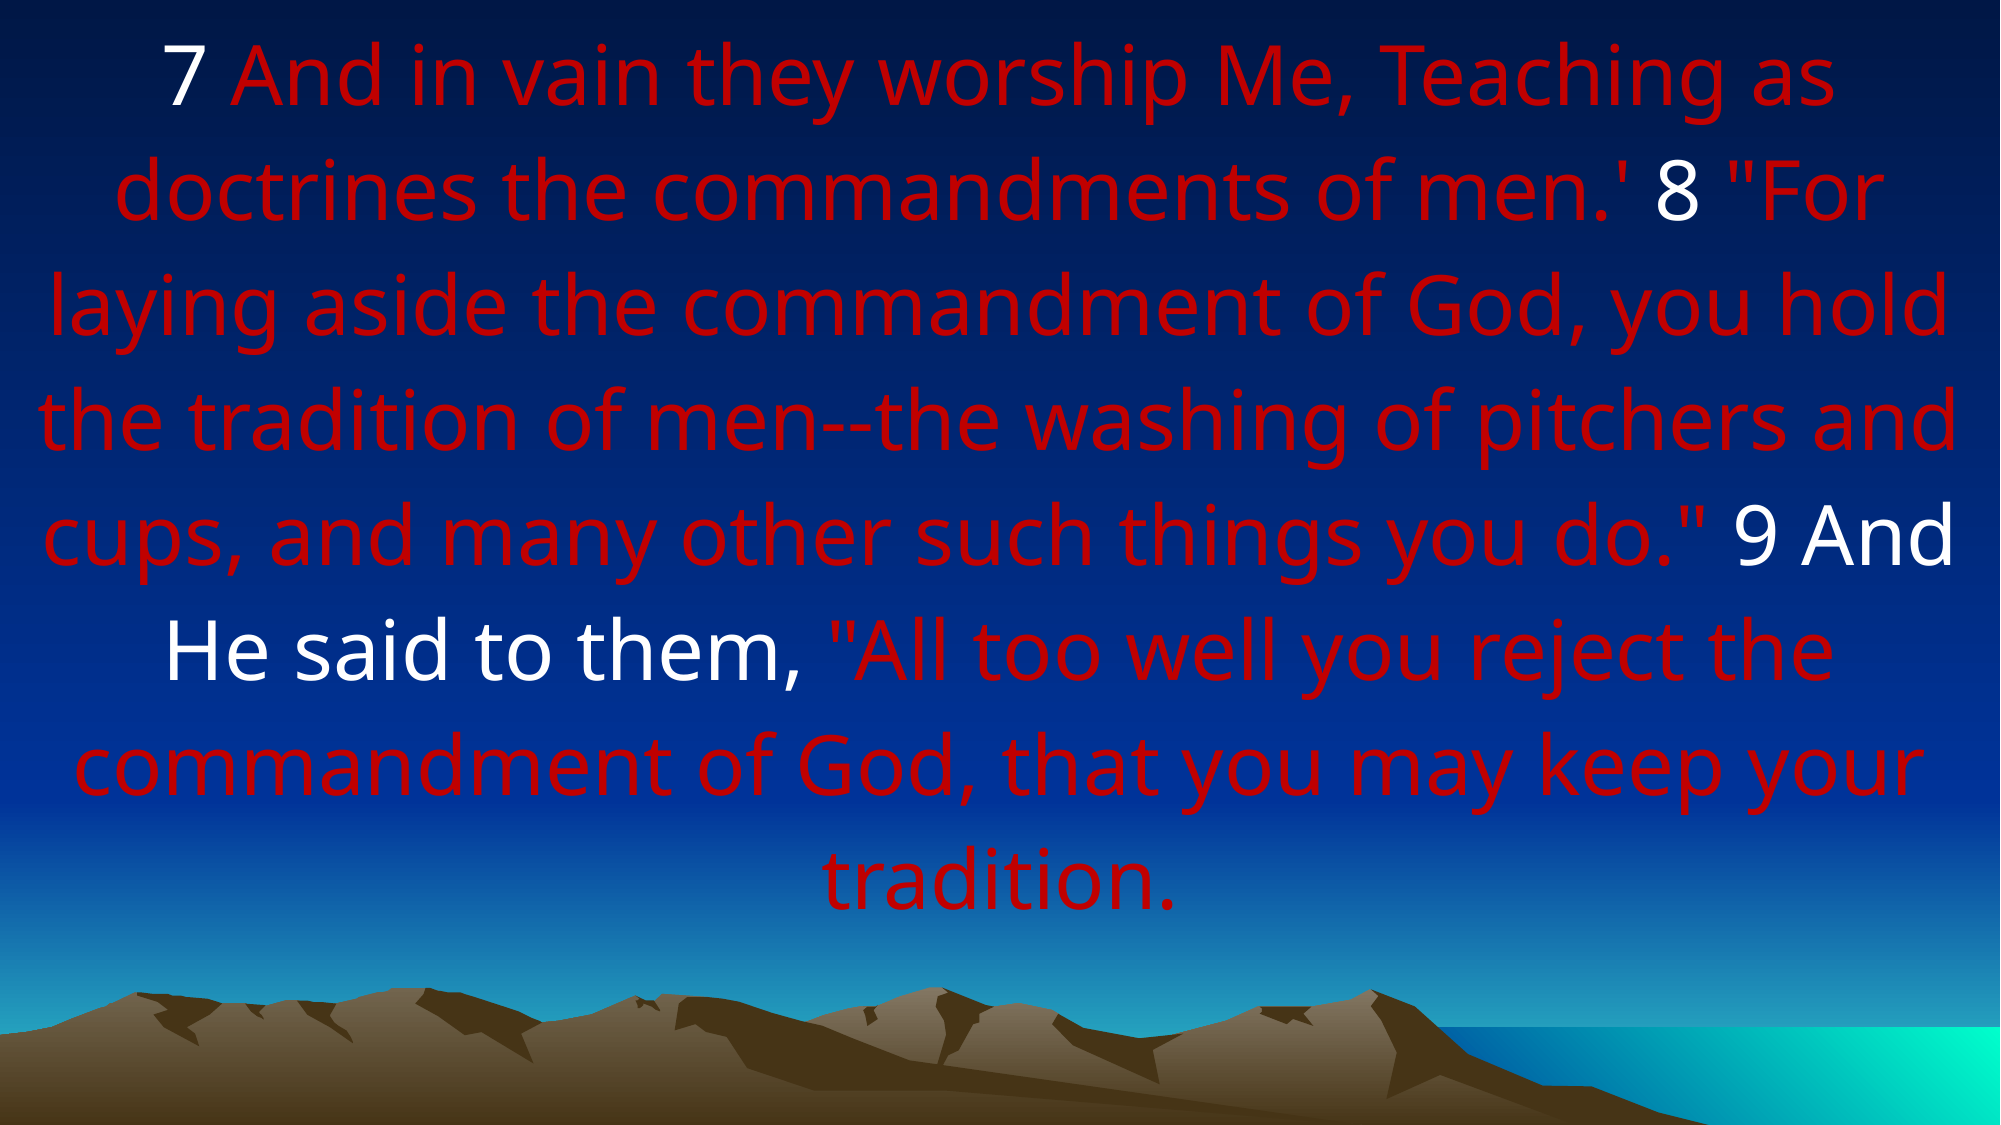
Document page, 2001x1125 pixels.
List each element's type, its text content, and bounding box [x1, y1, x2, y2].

text_box 7 And in vain they worship Me, Teaching as doctrines the commandments of men.' 8 "For laying aside the commandment of God, you hold the tradition of men--the washing of pitchers and cups, and many other such things you do." 9 And He said to them, "All too well you reject the commandment of God, that you may keep your tradition. [0, 0, 2000, 825]
